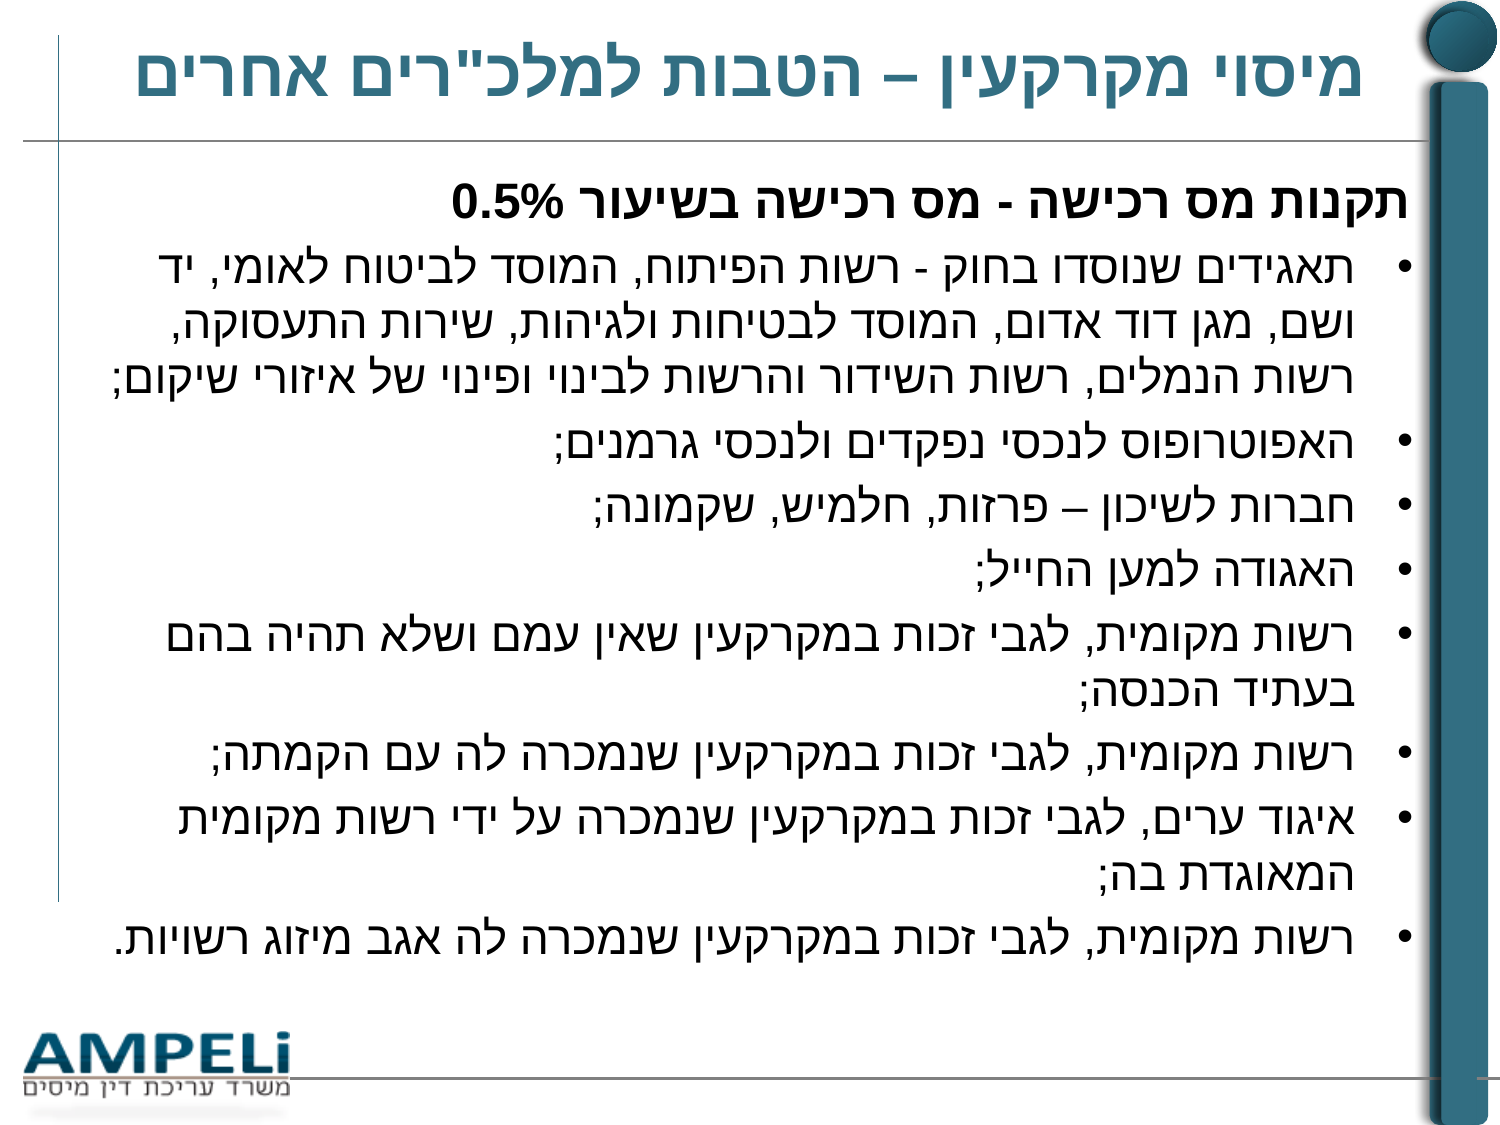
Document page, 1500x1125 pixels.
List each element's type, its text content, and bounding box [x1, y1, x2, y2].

picture [23, 1031, 290, 1125]
title מיסוי מקרקעין – הטבות למלכ"רים אחרים [75, 0, 1425, 141]
list תקנות מס רכישה - מס רכישה בשיעור 0.5% תאגידים שנוסדו בחוק - רשות הפיתוח, המוסד לביטוח לאומי, יד ושם, מגן דוד אדום, המוסד לבטיחות ולגיהות, שירות התעסוקה, רשות הנמלים, רשות השידור והרשות לבינוי ופינוי של איזורי שיקום; האפוטרופוס לנכסי נפקדים ולנכסי גרמנים; חברות לשיכון – פרזות, חלמיש, שקמונה; האגודה למען החייל; רשות מקומית, לגבי זכות במקרקעין שאין עמם ושלא תהיה בהם בעתיד הכנסה; רשות מקומית, לגבי זכות במקרקעין שנמכרה לה עם הקמתה; איגוד ערים, לגבי זכות במקרקעין שנמכרה על ידי רשות מקומית המאוגדת בה; רשות מקומית, לגבי זכות במקרקעין שנמכרה לה אגב מיזוג רשויות. [76, 160, 1427, 988]
